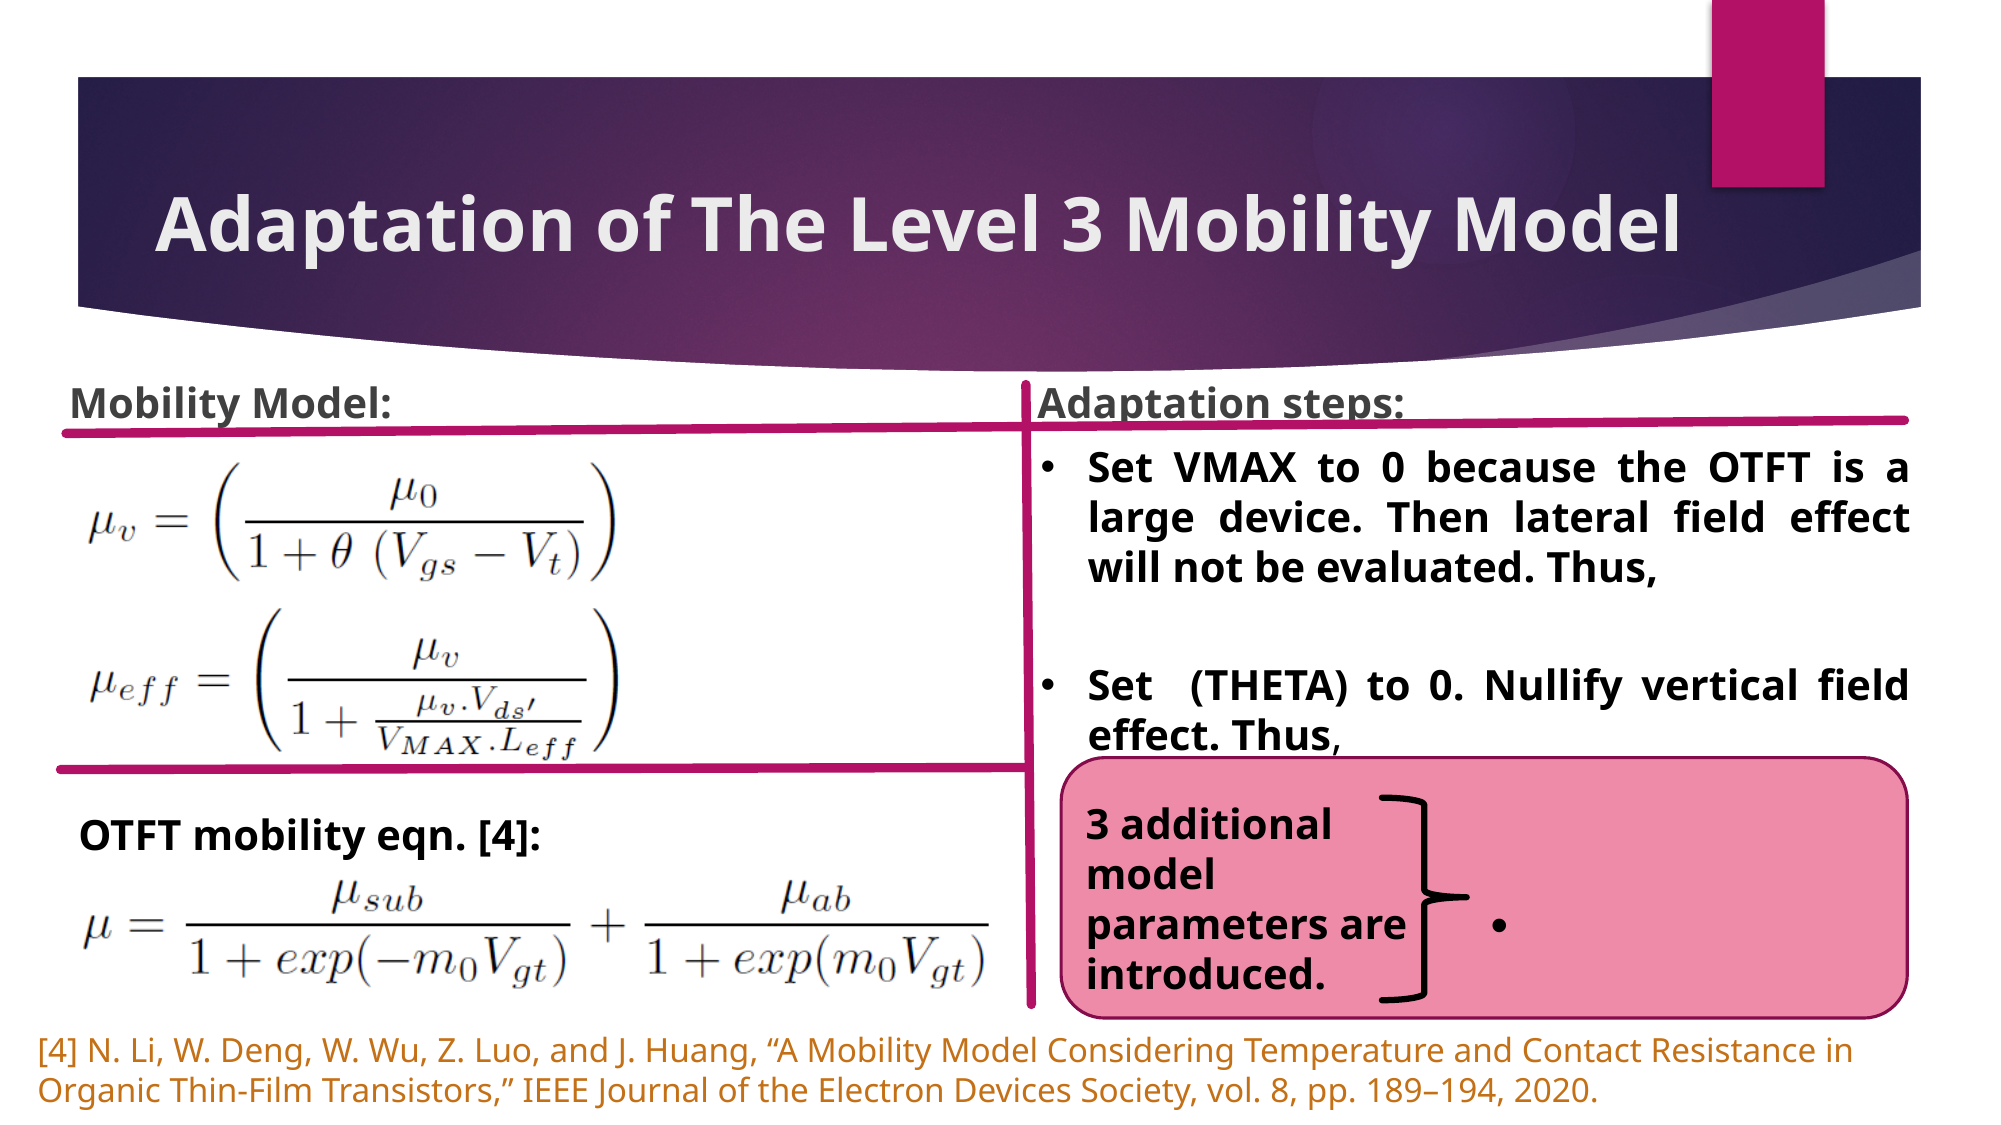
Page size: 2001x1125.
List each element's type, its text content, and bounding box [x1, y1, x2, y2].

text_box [1025, 384, 1032, 1005]
text_box [1887, 762, 1909, 1014]
text_box 3 additional model parameters are introduced. [1070, 790, 1436, 1006]
text_box [4] N. Li, W. Deng, W. Wu, Z. Luo, and J. Huang, “A Mobility Model Considering Temperature and Contact Resistance in Organic Thin-Film Transistors,” IEEE Journal of the Electron Devices Society, vol. 8, pp. 189–194, 2020. [22, 1022, 1984, 1117]
list Mobility Model: Adaptation steps: [53, 369, 1887, 1022]
text_box OTFT mobility eqn. [4]: [63, 801, 557, 867]
text_box [1381, 796, 1468, 1001]
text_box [1036, 420, 1905, 434]
picture [65, 868, 997, 1005]
picture [73, 602, 634, 767]
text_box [65, 420, 1019, 434]
picture [72, 442, 626, 593]
title Adaptation of The Level 3 Mobility Model [140, 160, 1866, 284]
